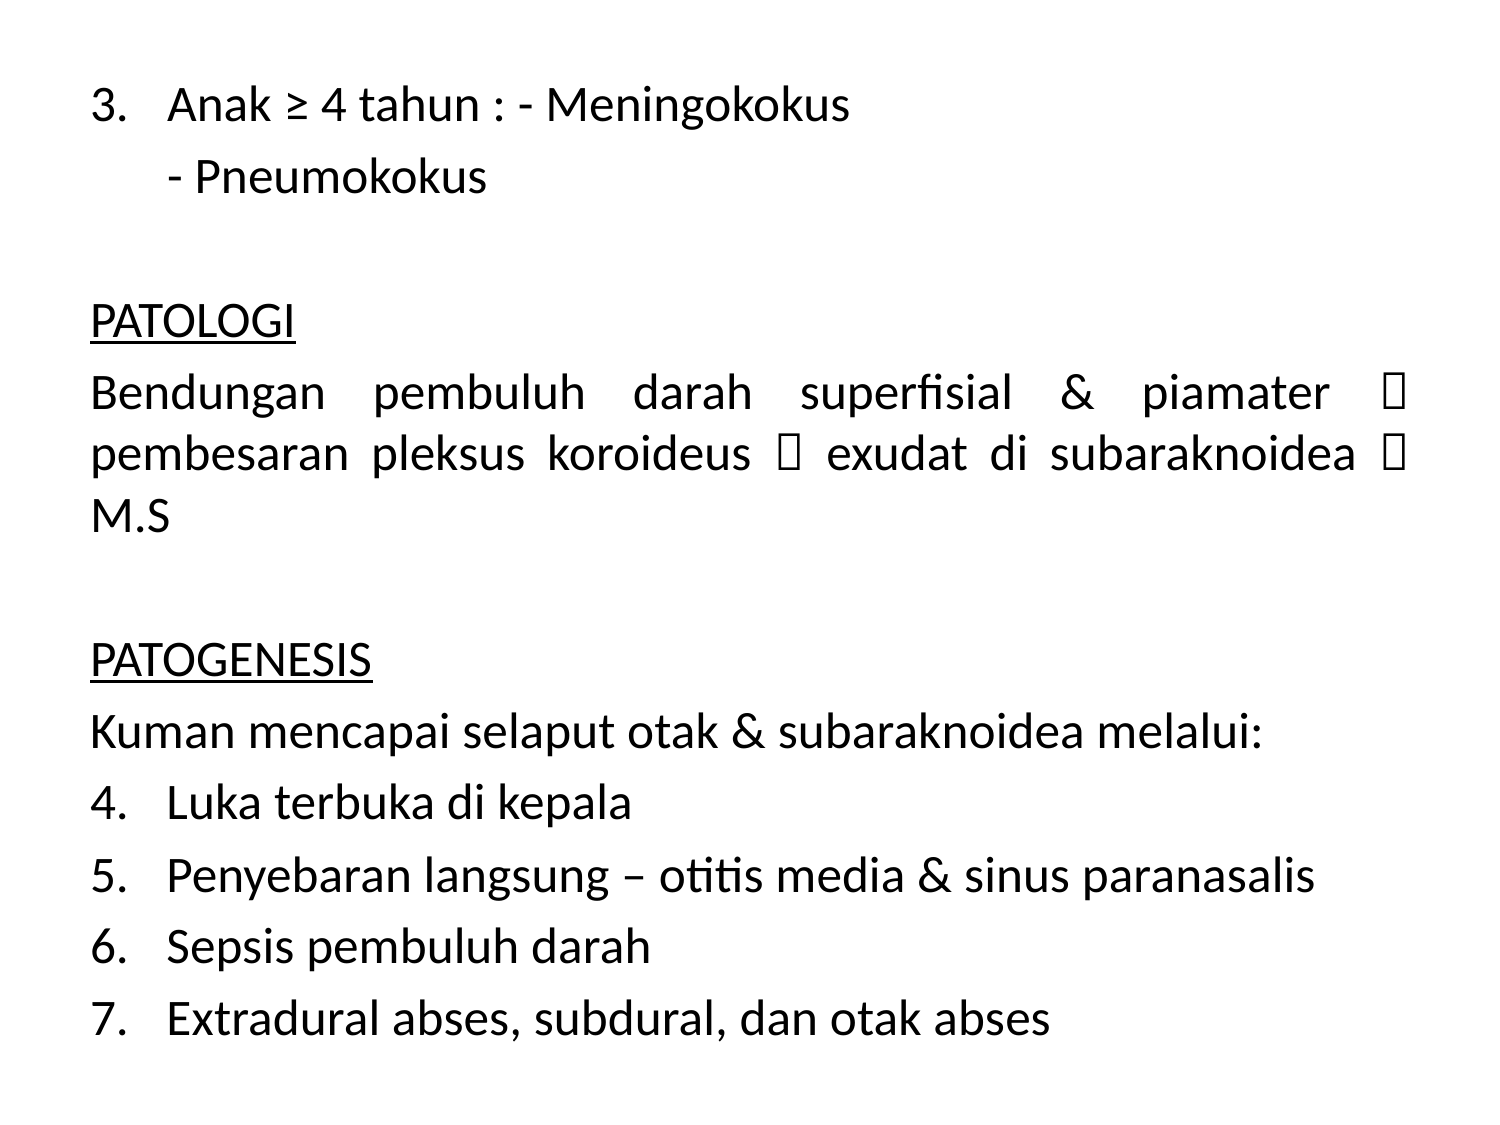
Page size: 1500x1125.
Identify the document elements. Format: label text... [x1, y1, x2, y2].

list Anak ≥ 4 tahun : - Meningokokus - Pneumokokus PATOLOGI Bendungan pembuluh darah superfisial & piamater  pembesaran pleksus koroideus  exudat di subaraknoidea  M.S PATOGENESIS Kuman mencapai selaput otak & subaraknoidea melalui: Luka terbuka di kepala Penyebaran langsung – otitis media & sinus paranasalis Sepsis pembuluh darah Extradural abses, subdural, dan otak abses [75, 62, 1425, 1063]
